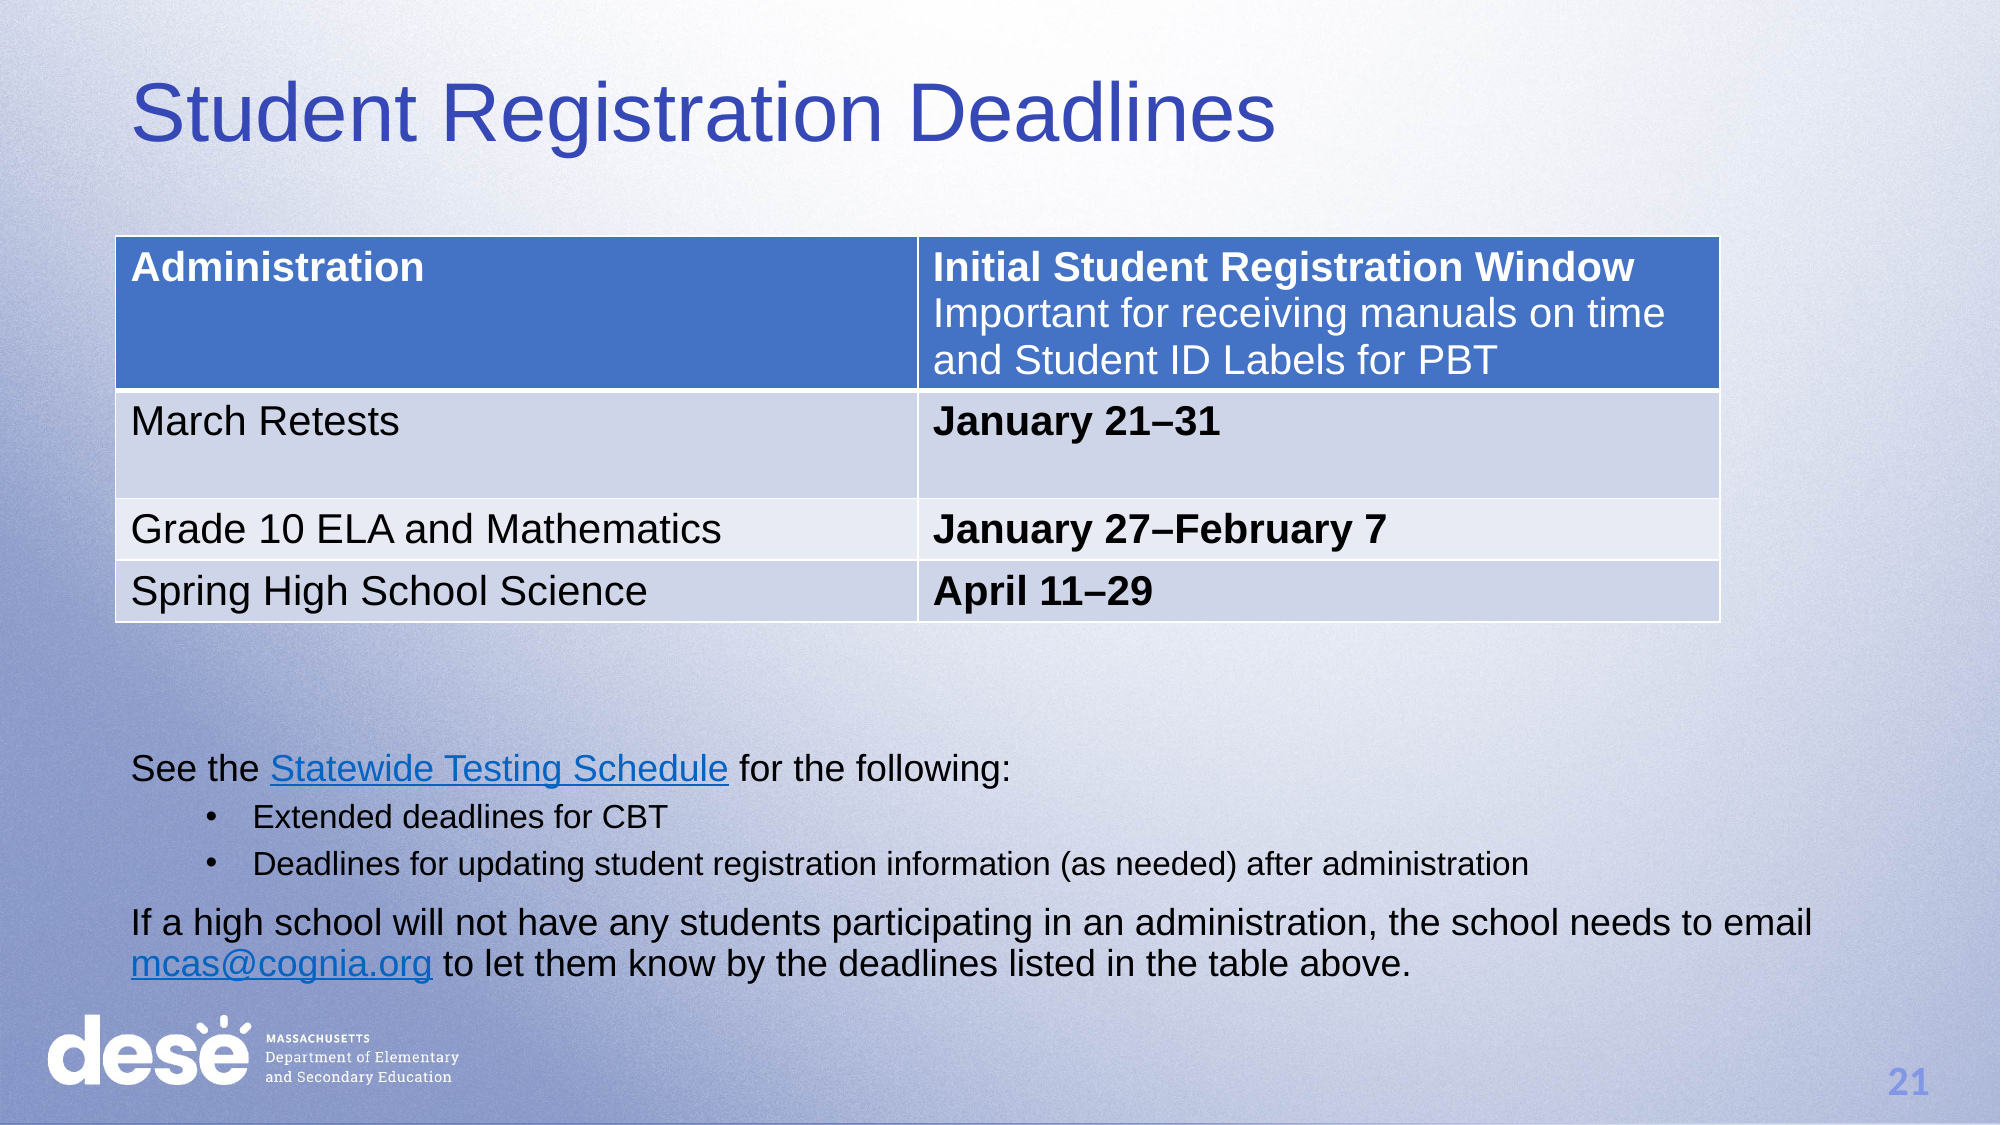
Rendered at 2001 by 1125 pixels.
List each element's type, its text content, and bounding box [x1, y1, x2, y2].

picture [0, 0, 2000, 1125]
table_cell January 27–February 7 [919, 499, 1719, 559]
table_cell April 11–29 [919, 561, 1719, 621]
table_cell January 21–31 [919, 393, 1719, 498]
table_cell Spring High School Science [116, 561, 917, 621]
title Student Registration Deadlines [115, 35, 1880, 168]
table_header Initial Student Registration Window Important for receiving manuals on time and Student ID Labels for PBT [919, 237, 1719, 388]
table_cell March Retests [116, 393, 917, 498]
table_cell Grade 10 ELA and Mathematics [116, 499, 917, 559]
table_header Administration [116, 237, 917, 388]
list See the Statewide Testing Schedule for the following: Extended deadlines for CBT Deadlines for updating student registration information (as needed) after administration If a high school will not have any students participating in an administration, the school needs to email mcas@cognia.org to let them know by the deadlines listed in the table above. [115, 741, 1919, 1089]
